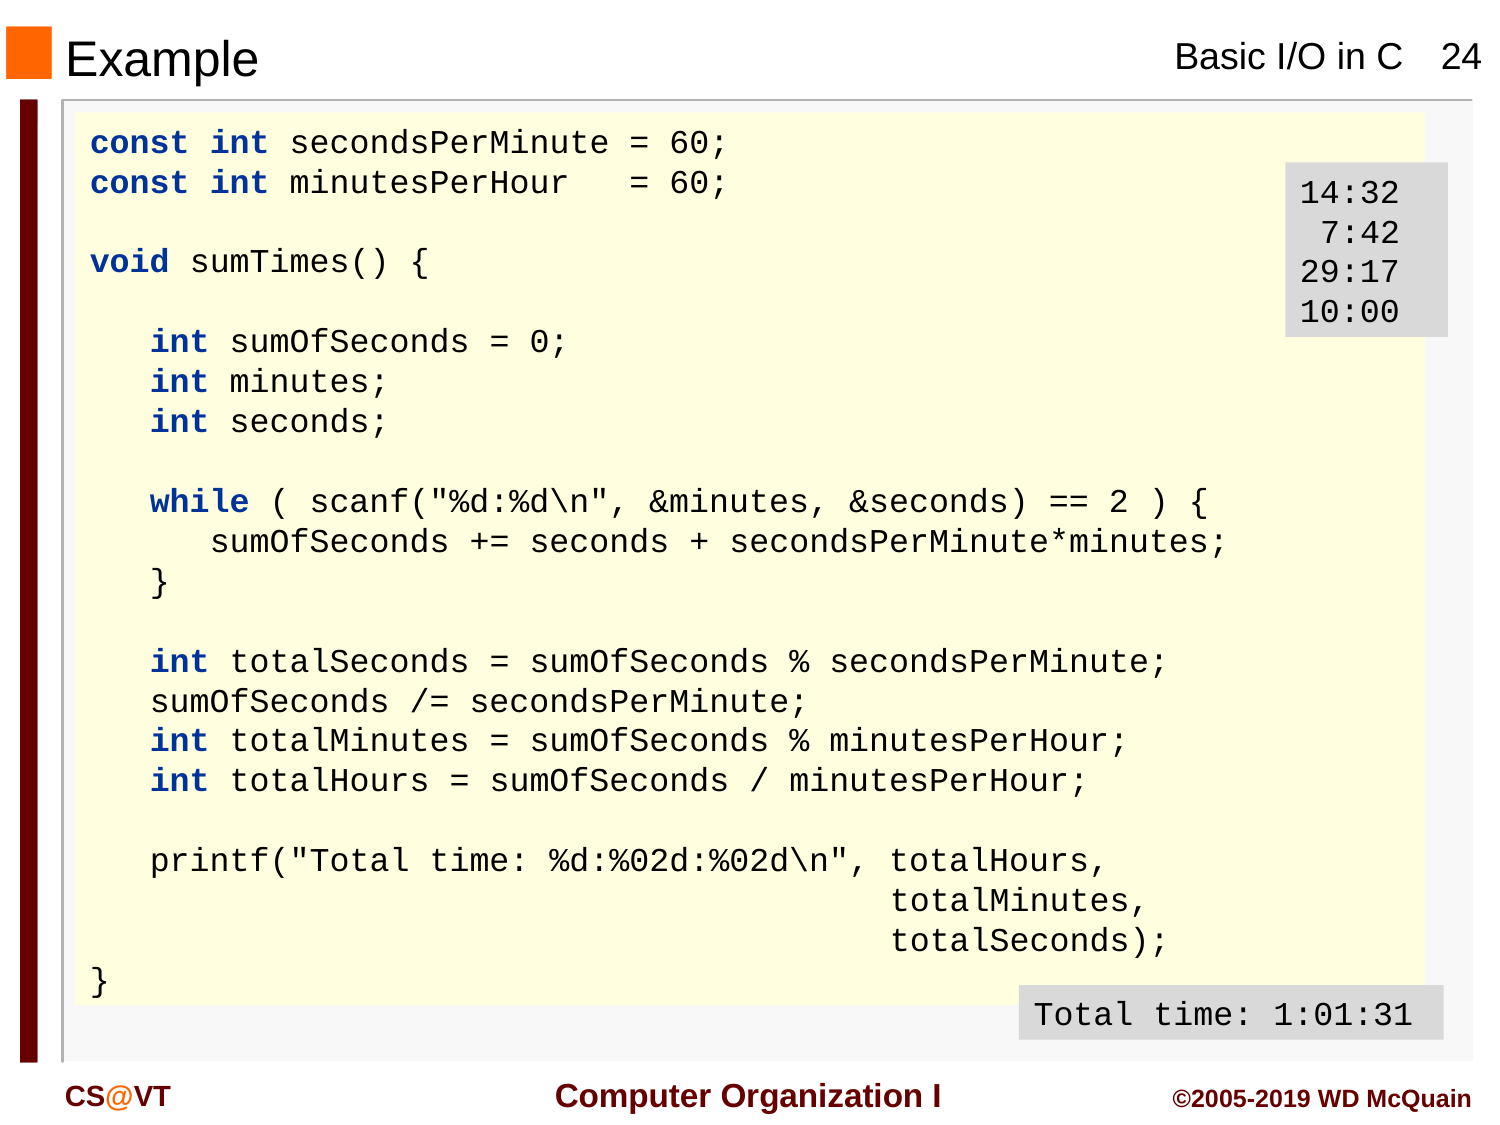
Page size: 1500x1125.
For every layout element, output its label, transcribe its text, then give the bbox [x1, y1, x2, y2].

text_box Total time: 1:01:31 [1018, 985, 1444, 1040]
text_box const int secondsPerMinute = 60; const int minutesPerHour = 60; void sumTimes() { int sumOfSeconds = 0; int minutes; int seconds; while ( scanf("%d:%d\n", &minutes, &seconds) == 2 ) { sumOfSeconds += seconds + secondsPerMinute*minutes; } int totalSeconds = sumOfSeconds % secondsPerMinute; sumOfSeconds /= secondsPerMinute; int totalMinutes = sumOfSeconds % minutesPerHour; int totalHours = sumOfSeconds / minutesPerHour; printf("Total time: %d:%02d:%02d\n", totalHours, totalMinutes, totalSeconds); } [74, 112, 1425, 1006]
text_box 14:32 7:42 29:17 10:00 [1285, 162, 1448, 337]
title Example [50, 28, 1000, 85]
